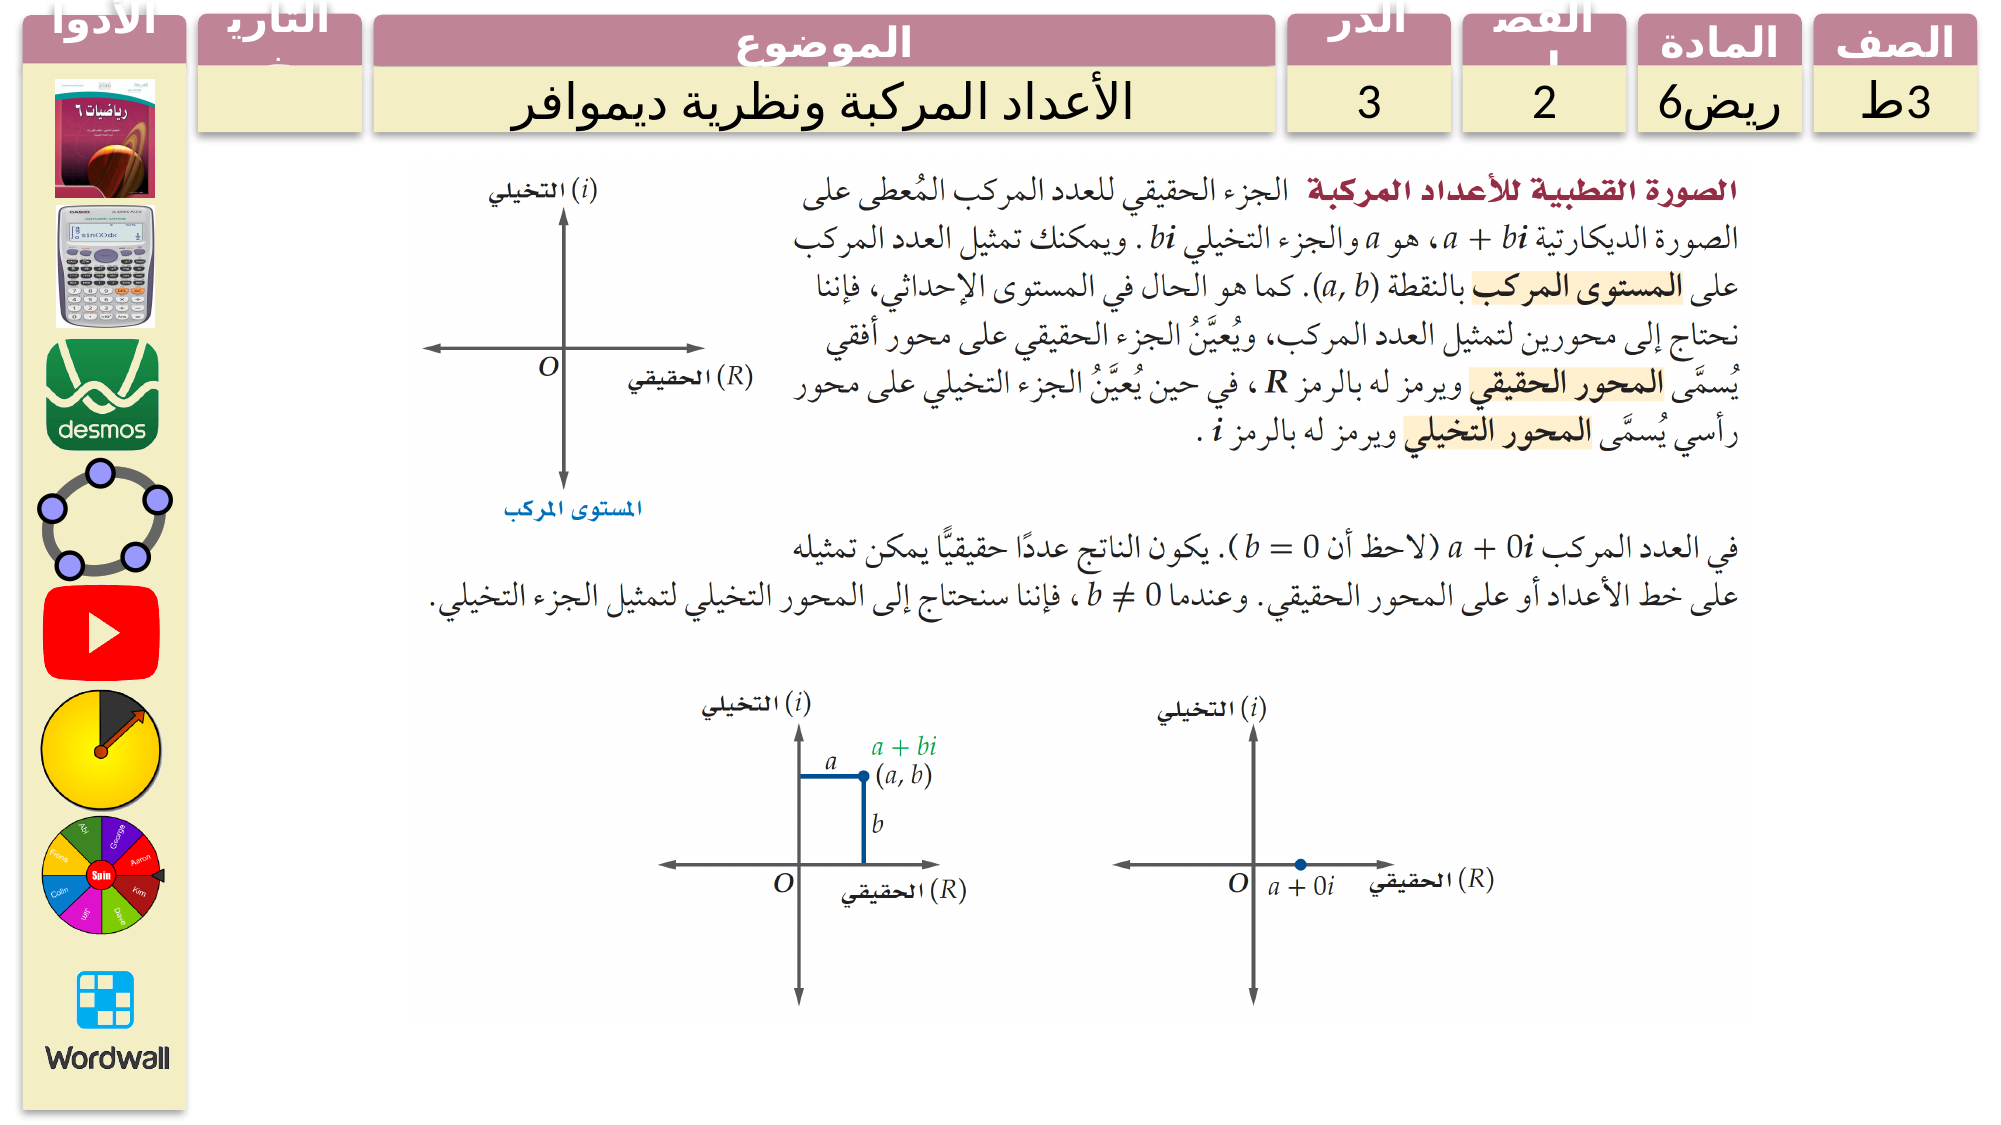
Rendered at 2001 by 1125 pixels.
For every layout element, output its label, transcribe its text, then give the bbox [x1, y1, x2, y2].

text_box الفصل [1461, 12, 1628, 67]
picture [32, 332, 176, 939]
text_box التاريخ [197, 12, 363, 64]
picture [55, 79, 155, 198]
text_box الصف [1812, 12, 1979, 66]
picture [56, 205, 155, 328]
text_box المادة [1637, 12, 1803, 64]
text_box 3ط [1813, 64, 1978, 133]
picture [407, 156, 1754, 1021]
text_box الموضوع [372, 13, 1277, 67]
text_box الأعداد المركبة ونظرية ديموافر [373, 66, 1276, 133]
text_box الدرس [1286, 12, 1452, 64]
text_box ريض6 [1637, 64, 1803, 133]
text_box الأدوات [21, 13, 188, 65]
text_box [22, 62, 187, 1111]
picture [32, 951, 179, 1098]
text_box 2 [1462, 64, 1627, 133]
text_box 3 [1286, 64, 1452, 133]
text_box [197, 64, 363, 133]
